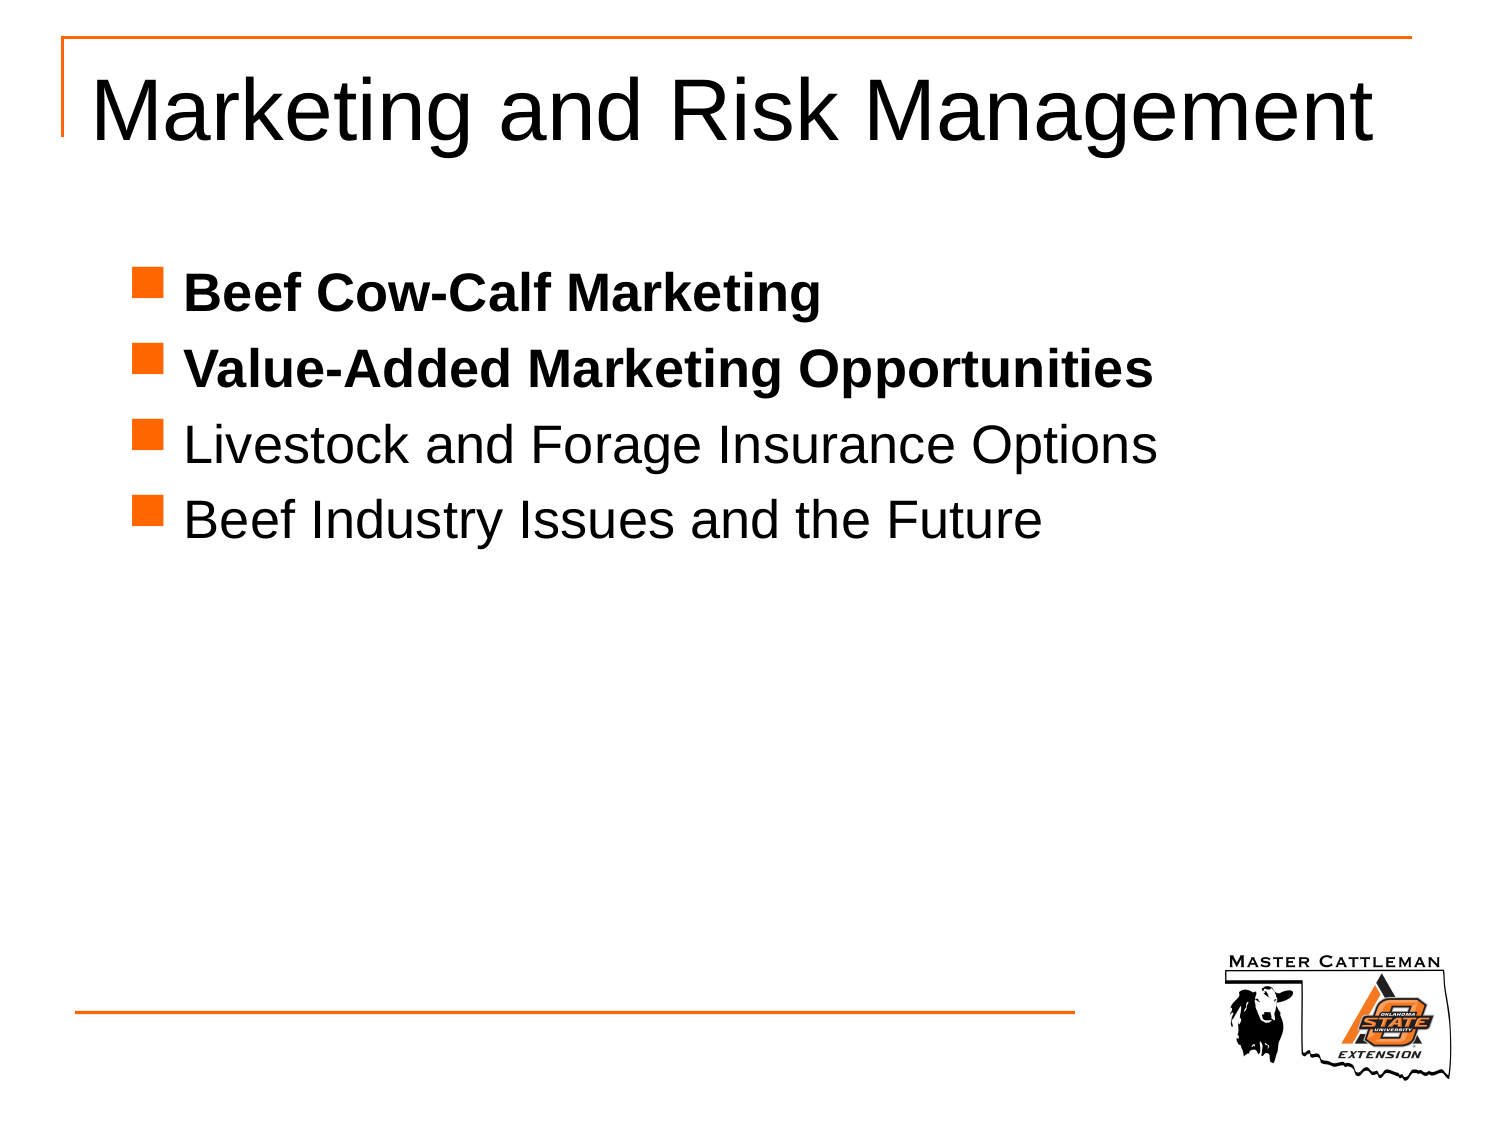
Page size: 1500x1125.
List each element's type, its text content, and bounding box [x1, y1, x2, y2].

title Marketing and Risk Management [74, 45, 1426, 233]
picture [1225, 941, 1454, 1084]
list Beef Cow-Calf Marketing Value-Added Marketing Opportunities Livestock and Forage Insurance Options Beef Industry Issues and the Future [112, 249, 1413, 876]
